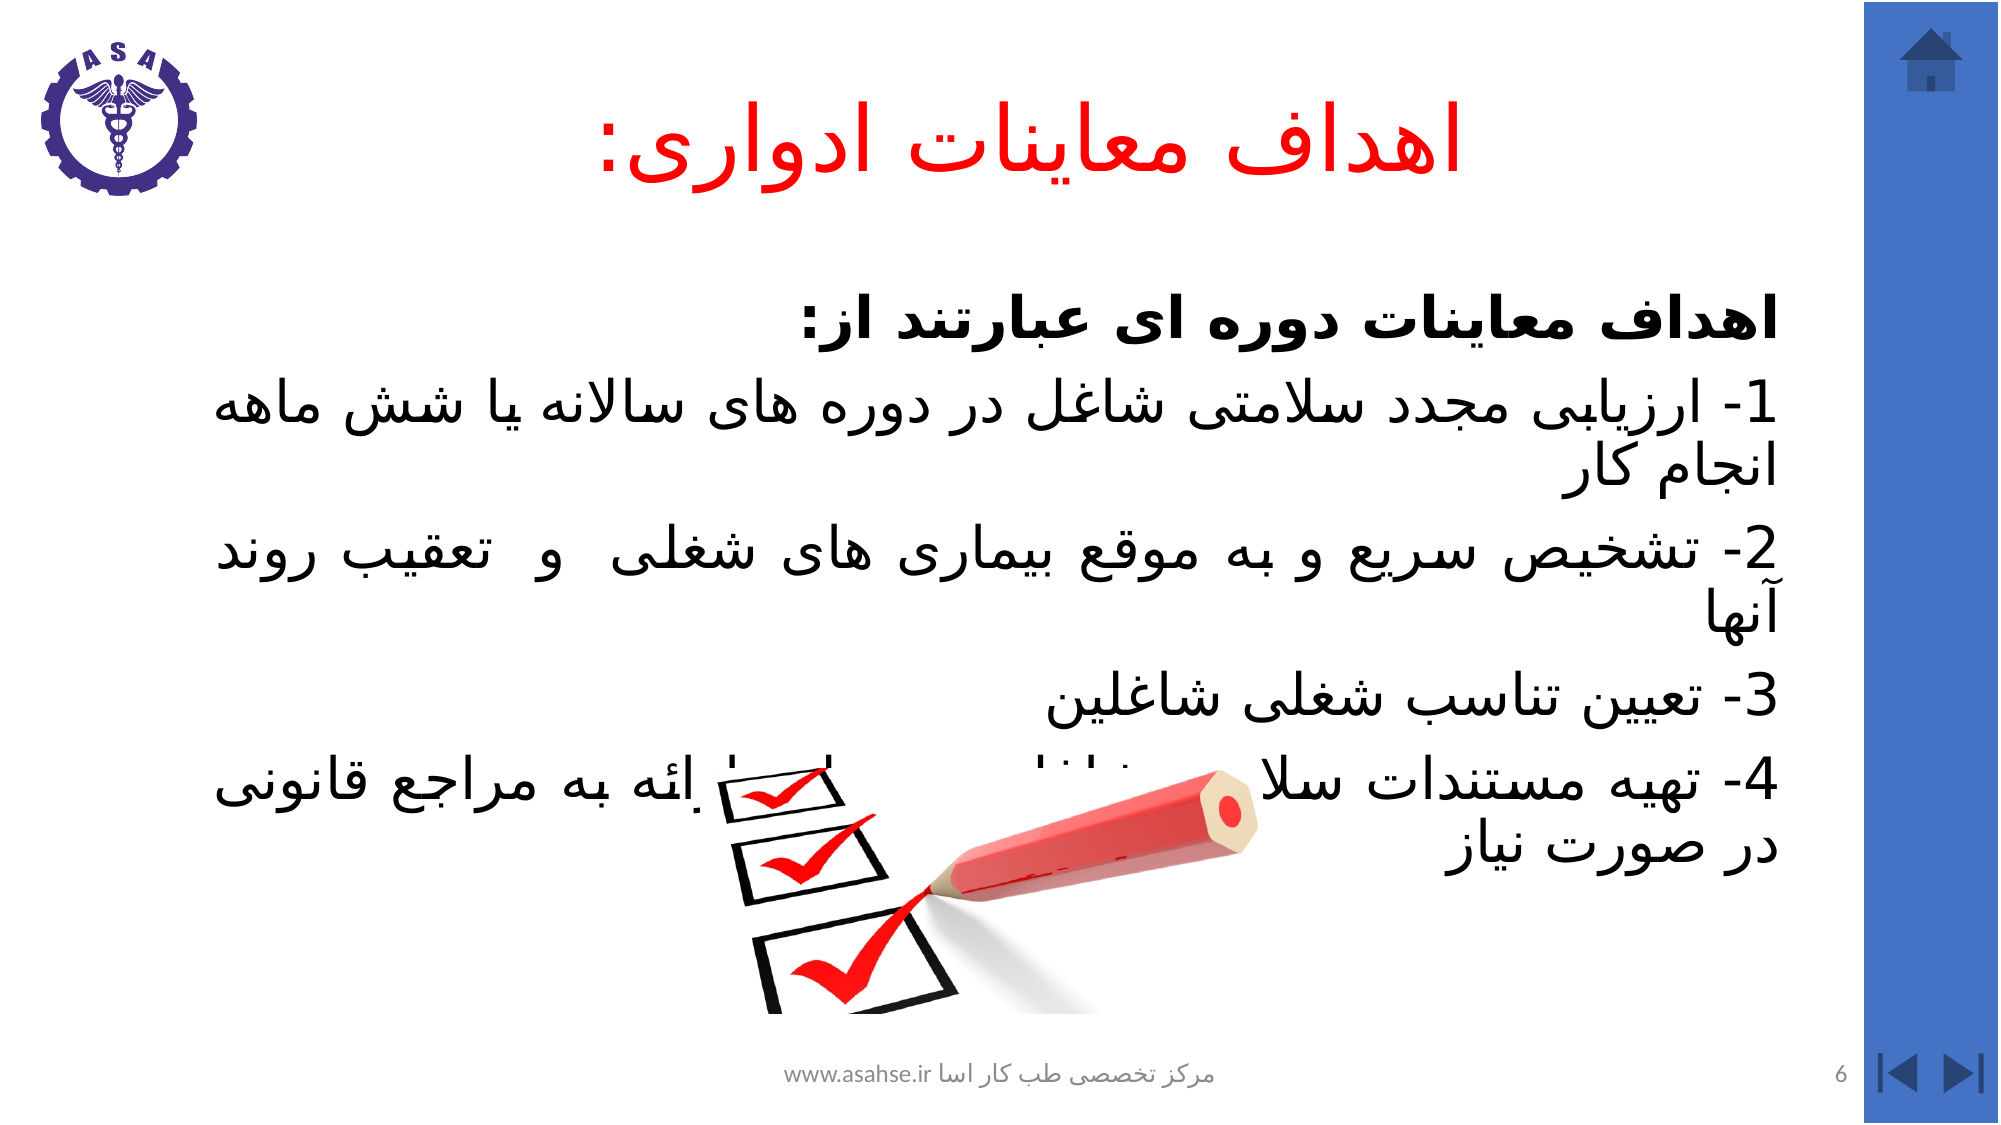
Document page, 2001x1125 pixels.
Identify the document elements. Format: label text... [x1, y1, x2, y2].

list اهداف معاینات دوره ای عبارتند از: 1- ارزیابی مجدد سلامتی شاغل در دوره های سالانه یا شش ماهه انجام کار 2- تشخیص سریع و به موقع بیماری های شغلی و تعقیب روند آنها 3- تعیین تناسب شغلی شاغلین 4- تهیه مستندات سلامت شاغل به منظور ارائه به مراجع قانونی در صورت نیاز [197, 280, 1796, 769]
text_box [1861, 0, 2000, 1125]
picture [700, 768, 1258, 1014]
footer www.asahse.ir مرکز تخصصی طب کار اسا [662, 1042, 1338, 1103]
picture [41, 42, 197, 196]
text_box [1936, 1046, 1991, 1101]
slide_number 6 [1412, 1042, 1863, 1103]
text_box [1888, 17, 1974, 103]
title اهداف معاینات ادواری: [263, 33, 1767, 251]
text_box [1867, 1046, 1928, 1100]
